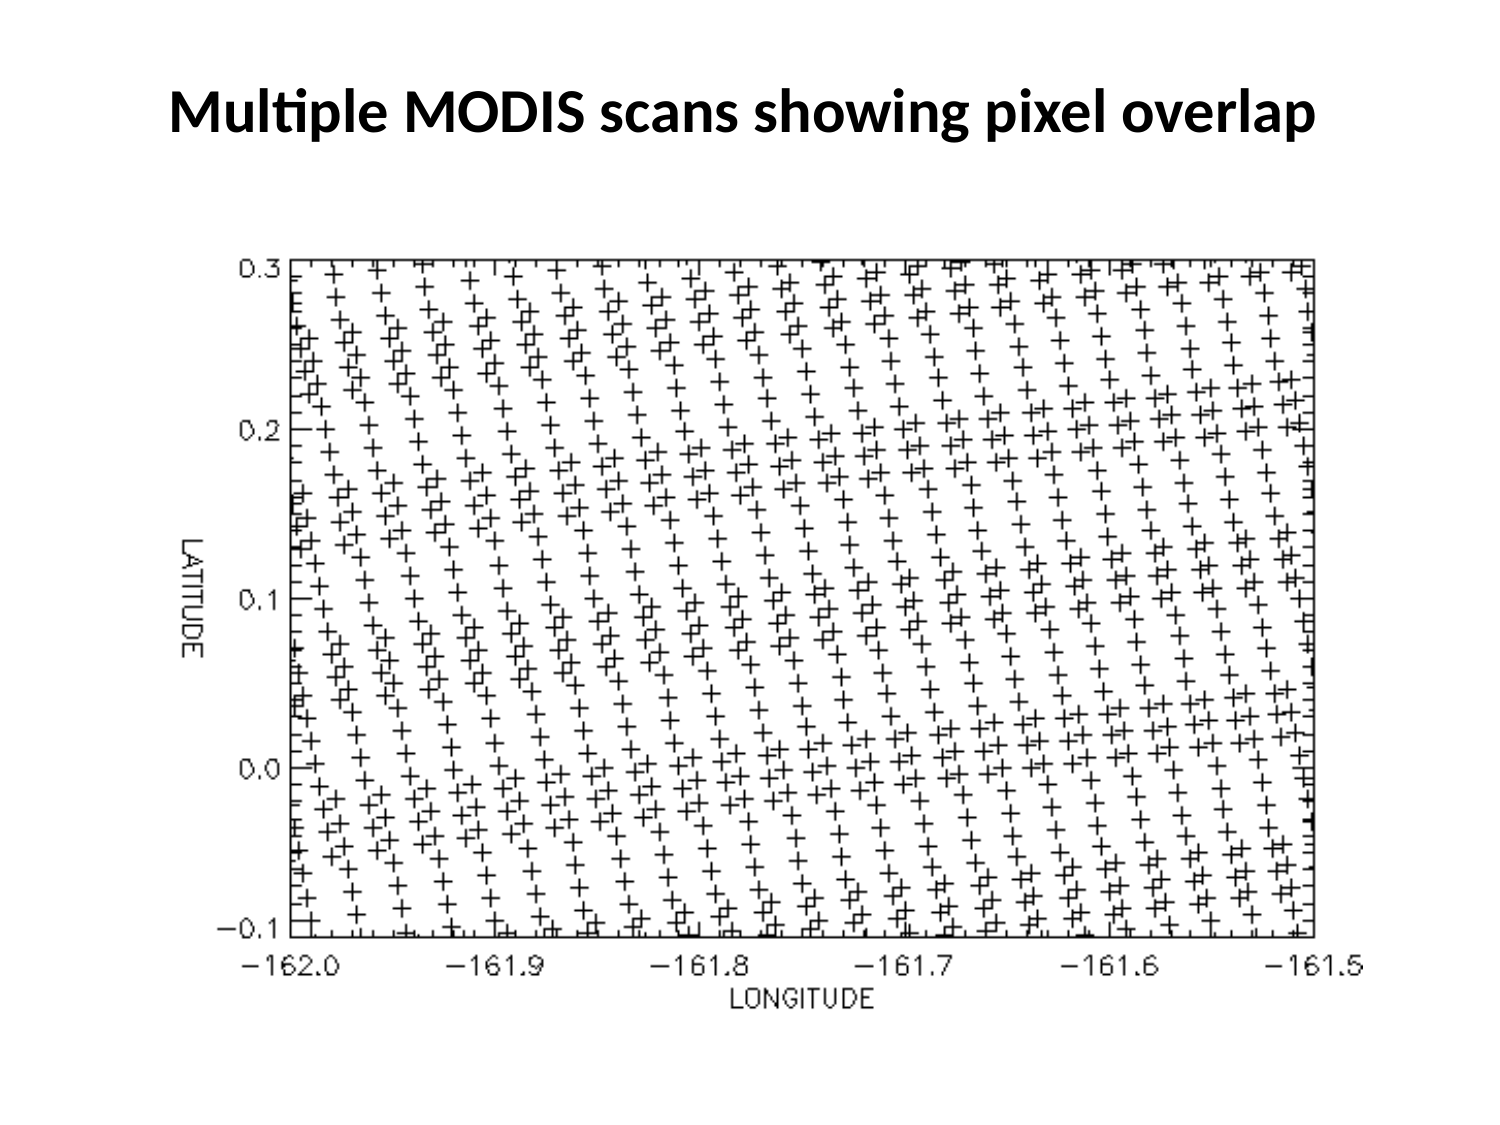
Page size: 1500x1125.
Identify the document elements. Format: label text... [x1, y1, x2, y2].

text_box Multiple MODIS scans showing pixel overlap [50, 62, 1438, 153]
picture [124, 212, 1363, 1038]
